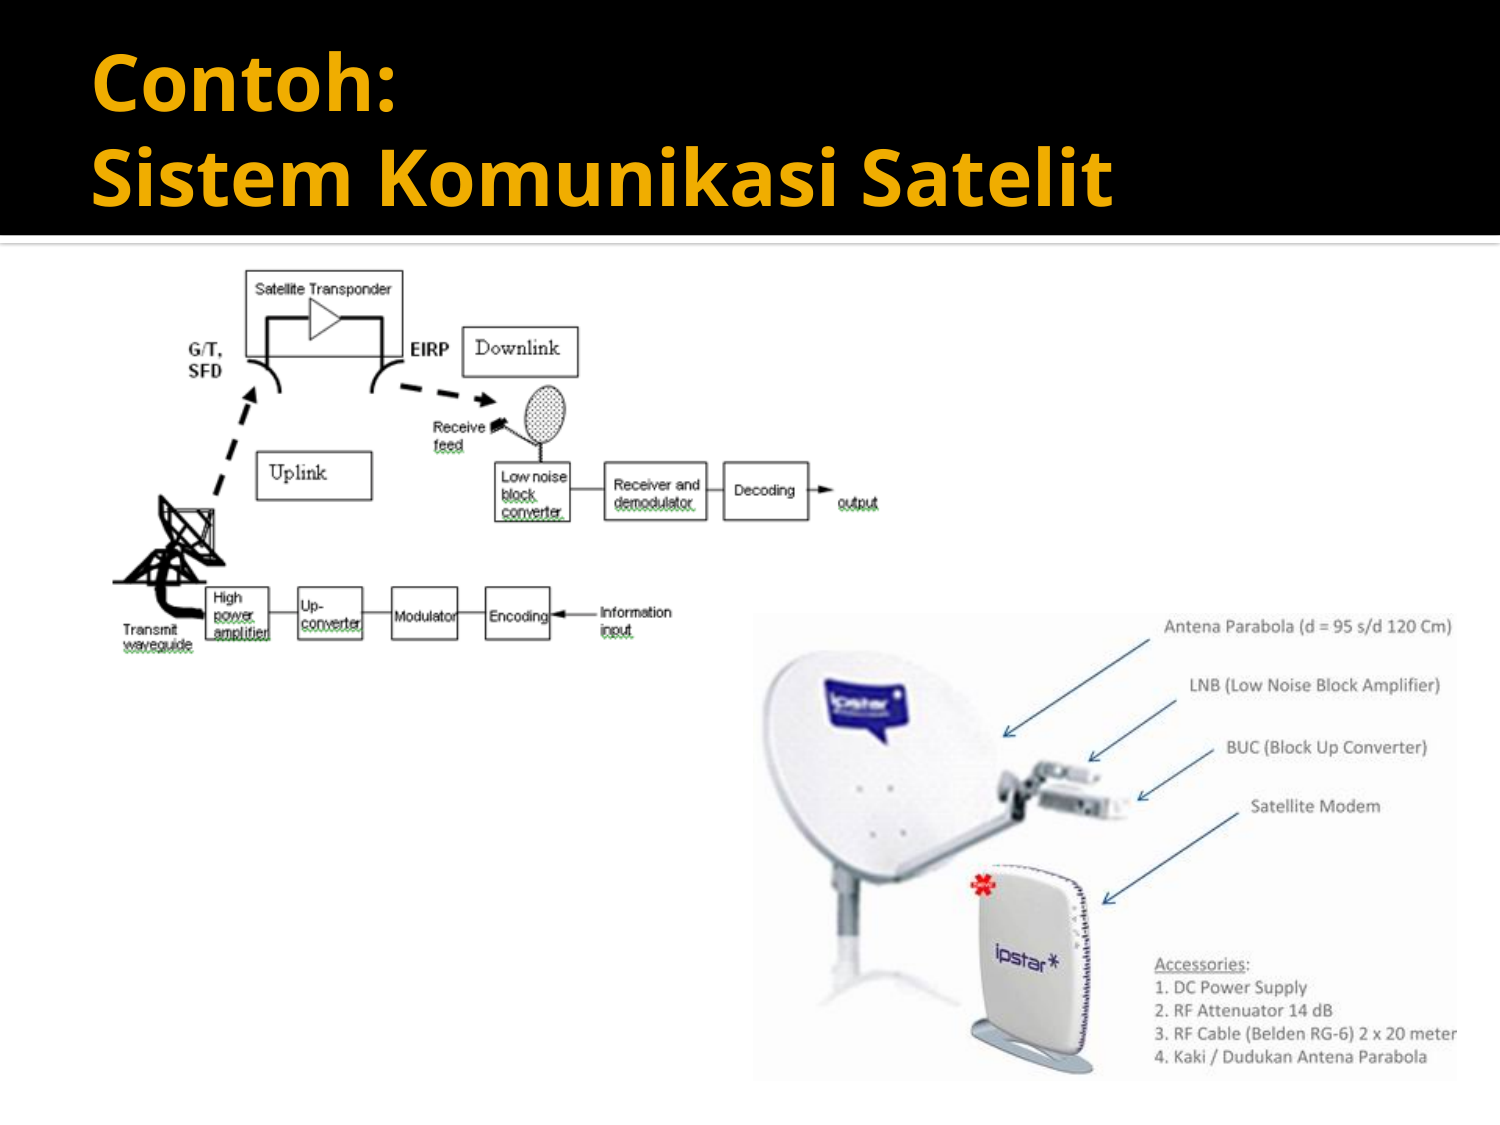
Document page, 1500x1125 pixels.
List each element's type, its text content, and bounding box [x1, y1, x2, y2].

picture [105, 261, 1457, 1081]
title Contoh: Sistem Komunikasi Satelit [75, 24, 1425, 231]
